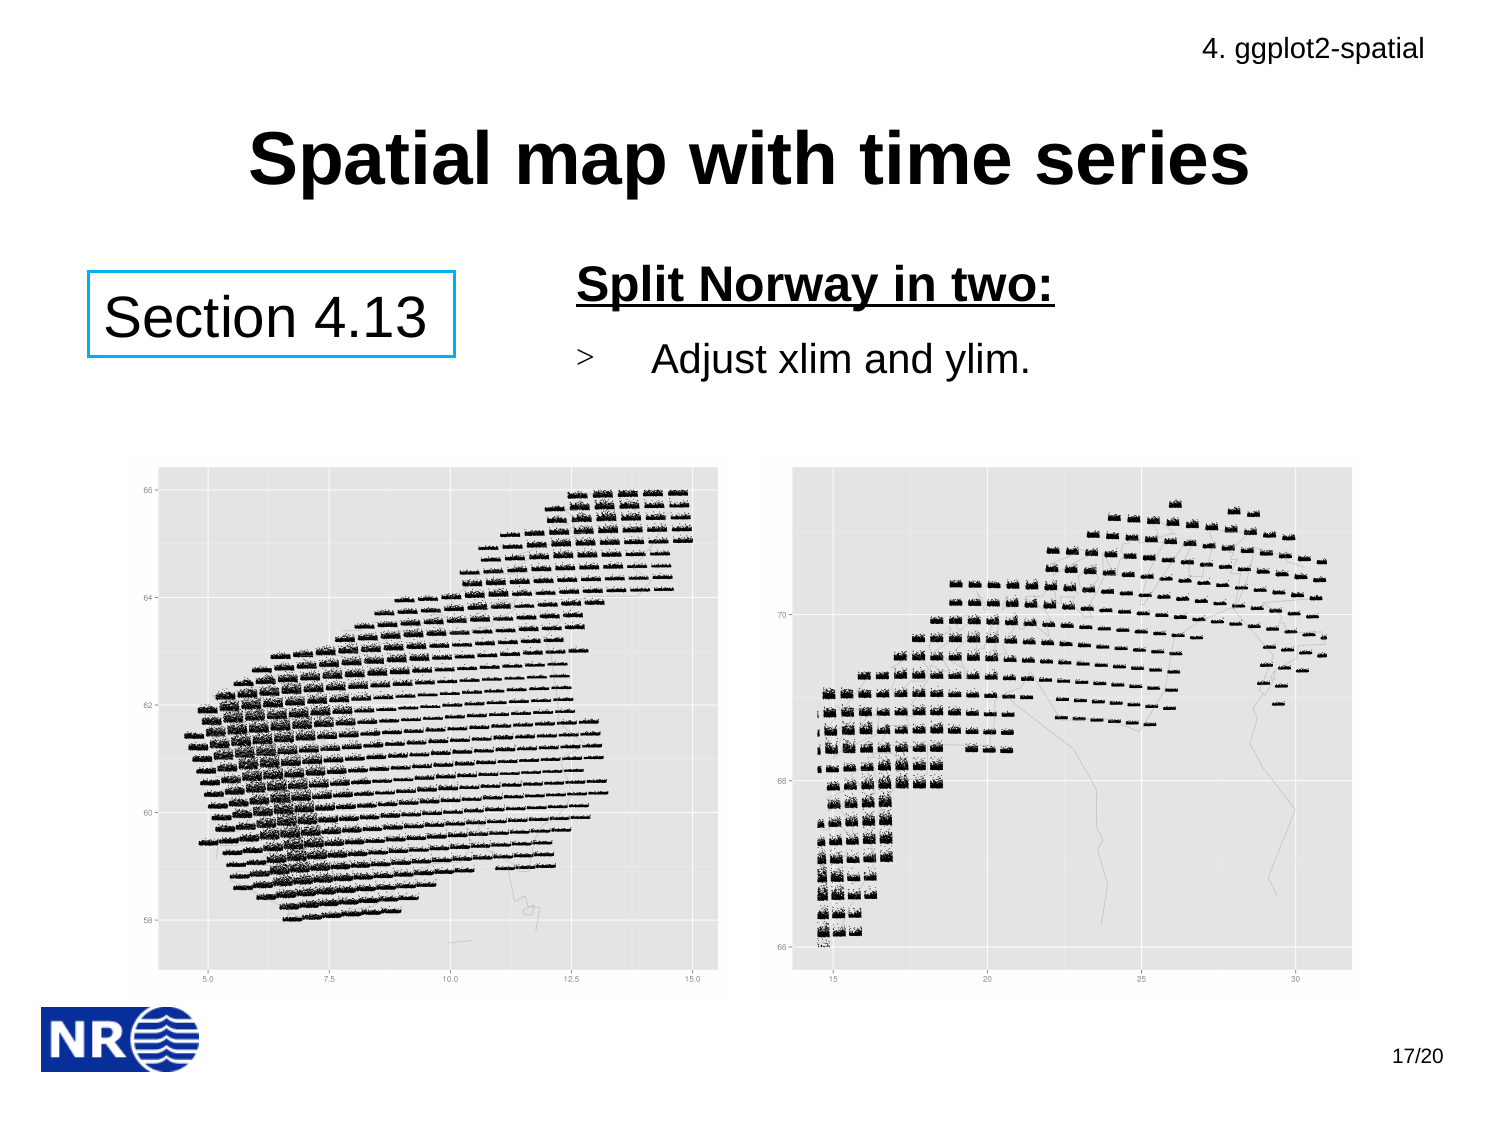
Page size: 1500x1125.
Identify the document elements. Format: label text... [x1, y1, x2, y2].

picture [41, 1007, 199, 1072]
title Spatial map with time series [41, 42, 1459, 209]
picture [758, 455, 1364, 1001]
list Split Norway in two: Adjust xlim and ylim. [561, 243, 1500, 545]
text_box Section 4.13 [88, 271, 455, 357]
slide_number 17/20 [1328, 1035, 1459, 1083]
picture [123, 455, 730, 1001]
text_box 4. ggplot2-spatial [1187, 21, 1447, 72]
